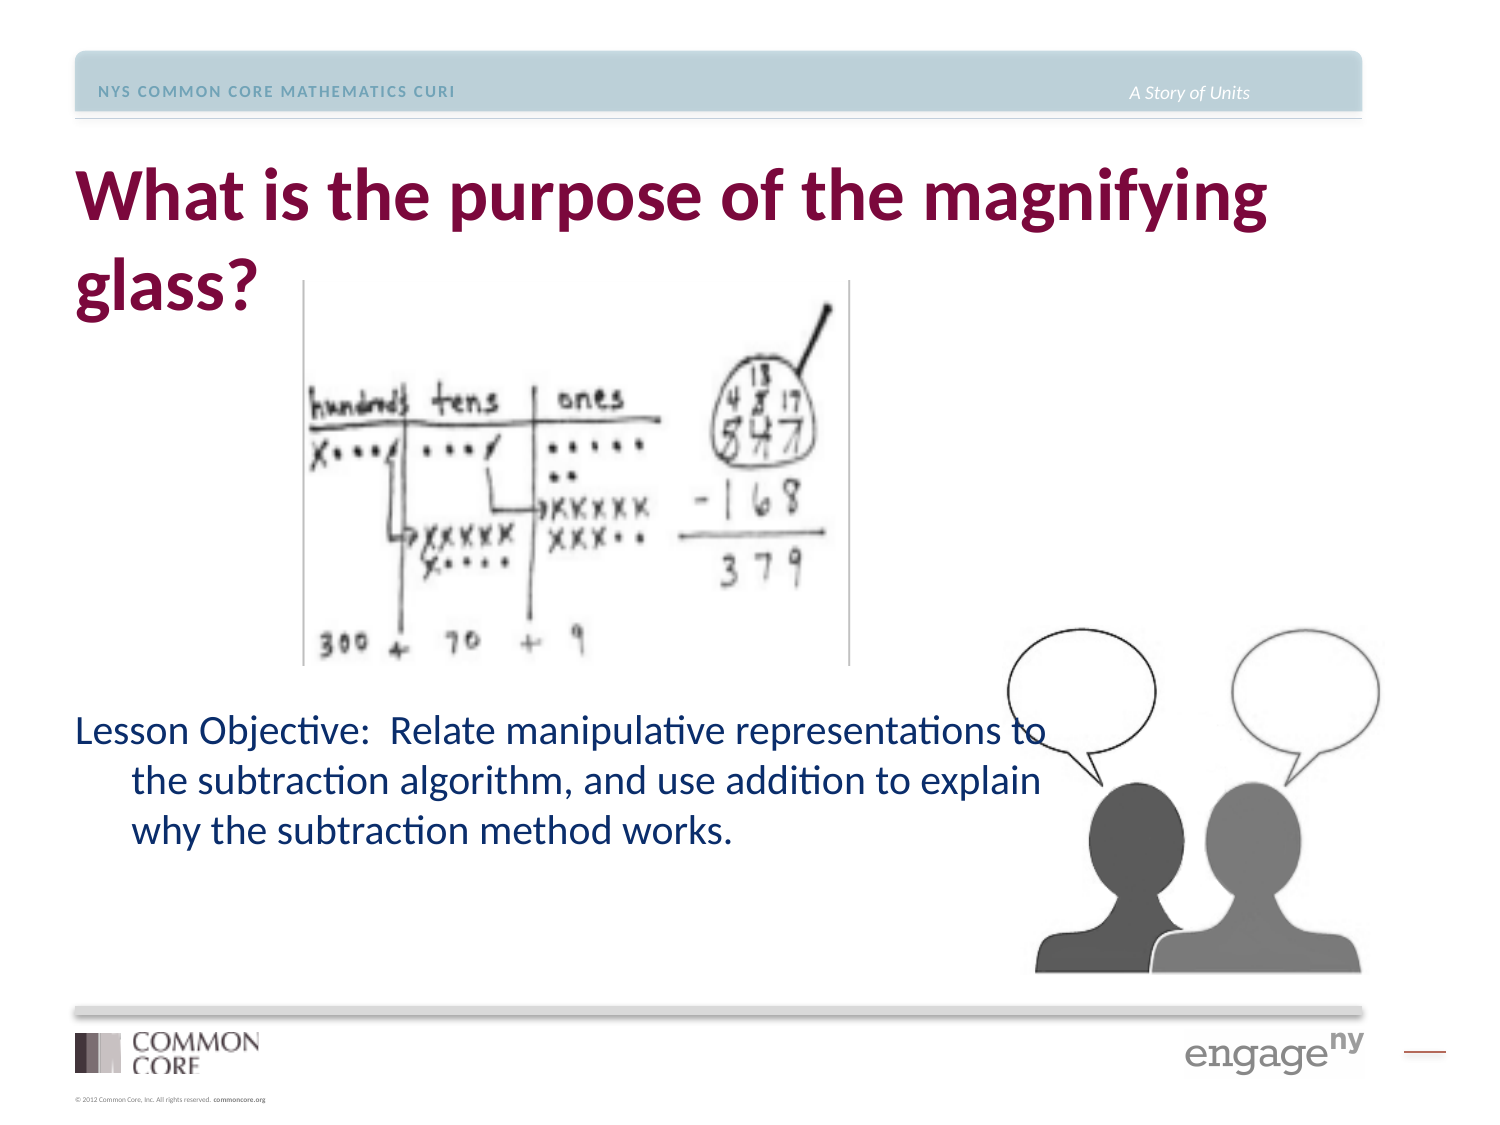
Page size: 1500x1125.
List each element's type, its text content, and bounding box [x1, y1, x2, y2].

picture [1002, 625, 1385, 975]
list Lesson Objective: Relate manipulative representations to the subtraction algorithm, and use addition to explain why the subtraction method works. [74, 313, 1065, 974]
title What is the purpose of the magnifying glass? [74, 145, 1426, 281]
picture [293, 280, 867, 667]
